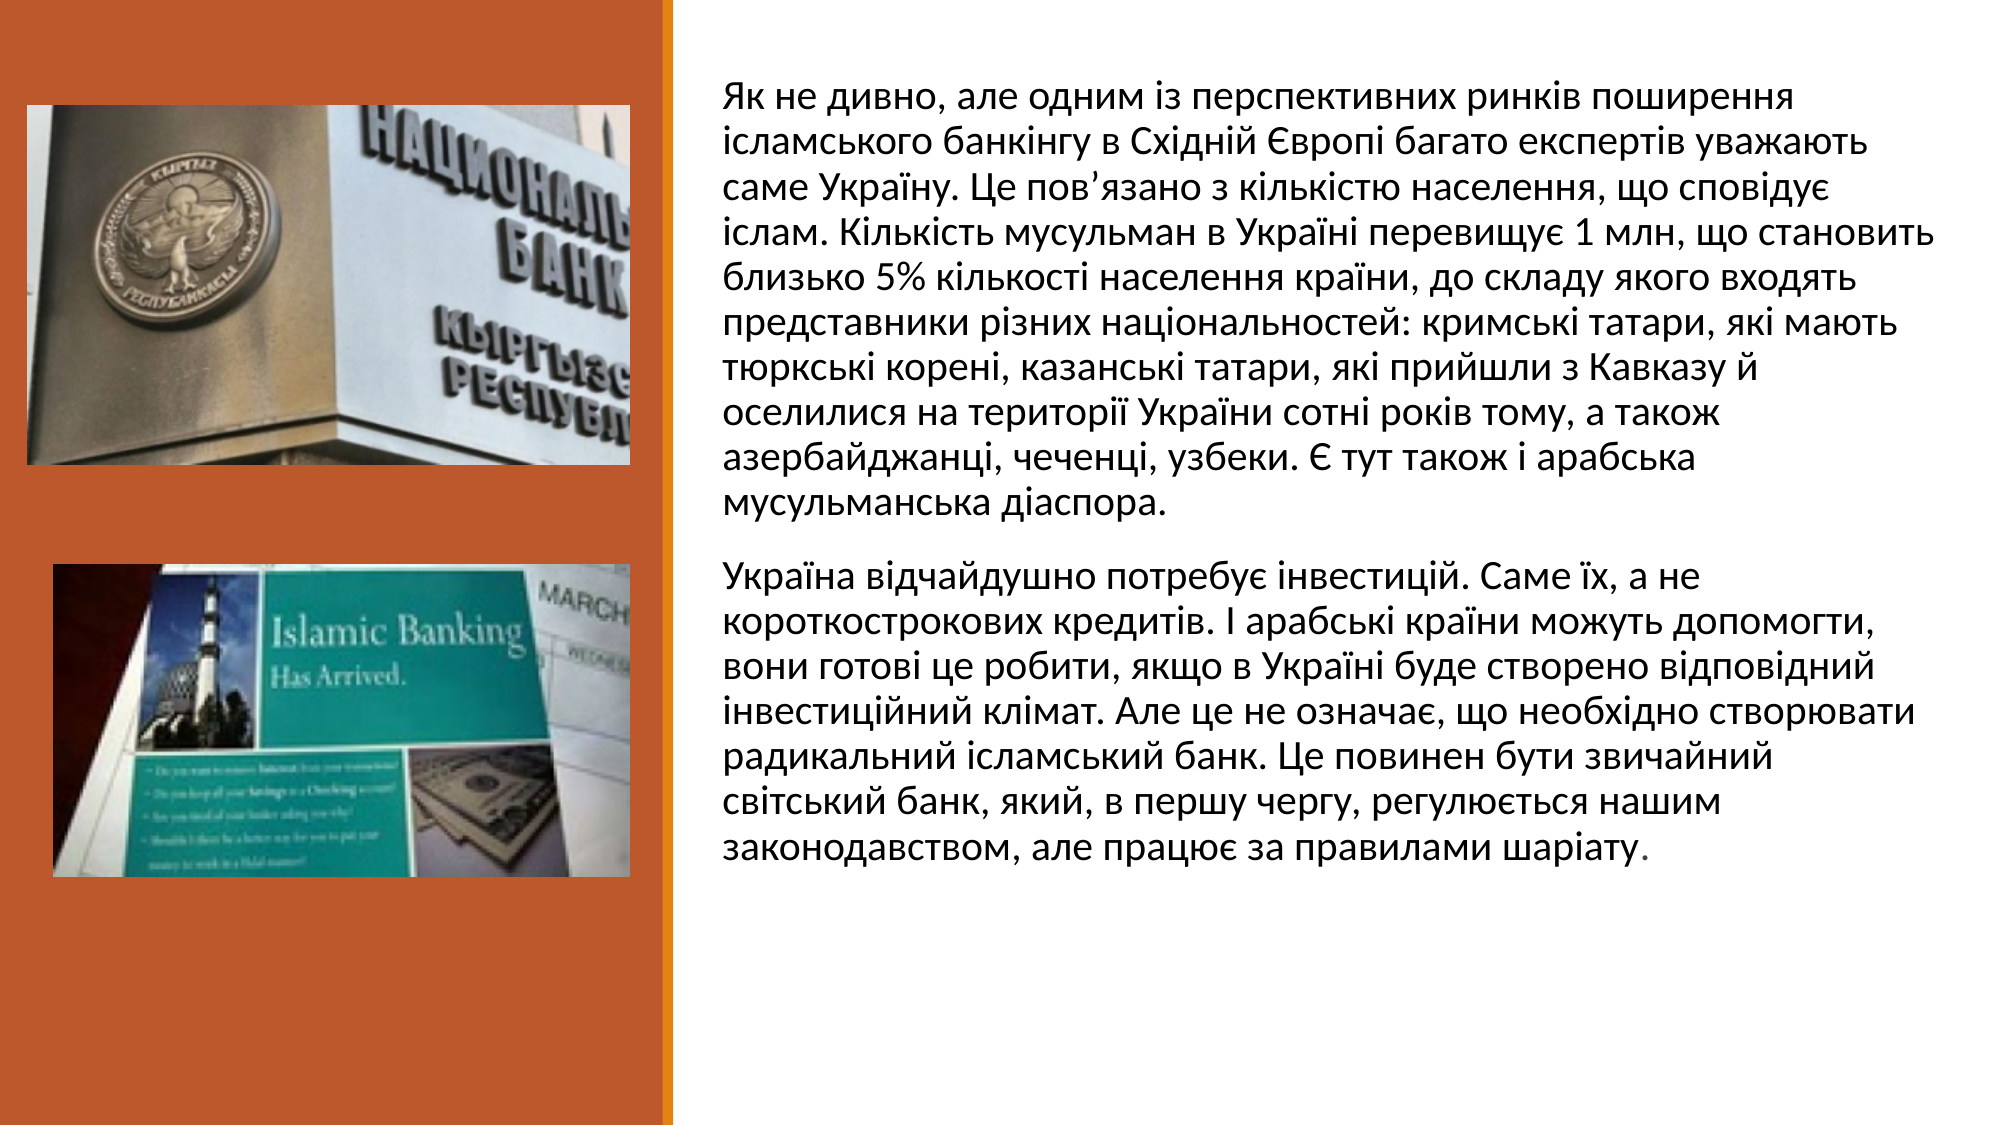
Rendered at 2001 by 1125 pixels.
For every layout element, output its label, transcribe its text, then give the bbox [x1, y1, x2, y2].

picture [52, 563, 630, 877]
picture [27, 104, 630, 466]
list Як не дивно, але одним із перспективних ринків поширення ісламського банкінгу в Східній Європі багато експертів уважають саме Україну. Це пов’язано з кількістю населення, що сповідує іслам. Кількість мусульман в Україні перевищує 1 млн, що становить близько 5% кількості населення країни, до складу якого входять представники різних національностей: кримські татари, які мають тюркські корені, казанські татари, які прийшли з Кавказу й оселилися на території України сотні років тому, а також азербайджанці, чеченці, узбеки. Є тут також і арабська мусульманська діаспора. Україна відчайдушно потребує інвестицій. Саме їх, а не короткострокових кредитів. І арабські країни можуть допомогти, вони готові це робити, якщо в Україні буде створено відповідний інвестиційний клімат. Але це не означає, що необхідно створювати радикальний ісламський банк. Це повинен бути звичайний світський банк, який, в першу чергу, регулюється нашим законодавством, але працює за правилами шаріату. [707, 66, 1942, 1063]
